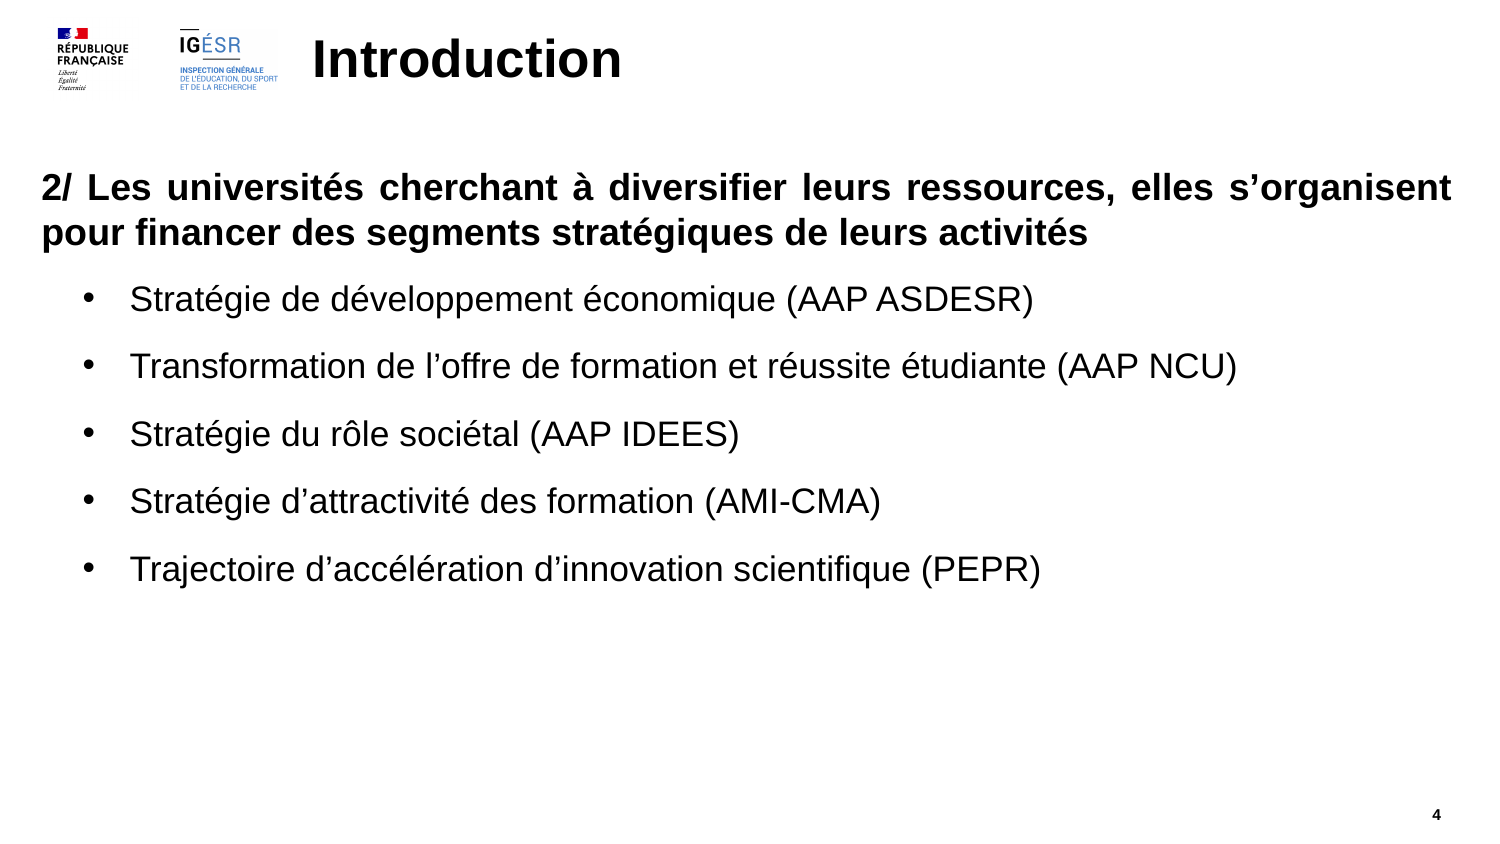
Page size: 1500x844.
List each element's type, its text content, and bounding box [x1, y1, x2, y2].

picture [180, 29, 278, 90]
title Introduction [312, 32, 1483, 139]
slide_number 4 [1219, 784, 1441, 844]
picture [47, 17, 139, 101]
list 2/ Les universités cherchant à diversifier leurs ressources, elles s’organisent pour financer des segments stratégiques de leurs activités Stratégie de développement économique (AAP ASDESR) Transformation de l’offre de formation et réussite étudiante (AAP NCU) Stratégie du rôle sociétal (AAP IDEES) Stratégie d’attractivité des formation (AMI-CMA) Trajectoire d’accélération d’innovation scientifique (PEPR) [41, 162, 1453, 809]
